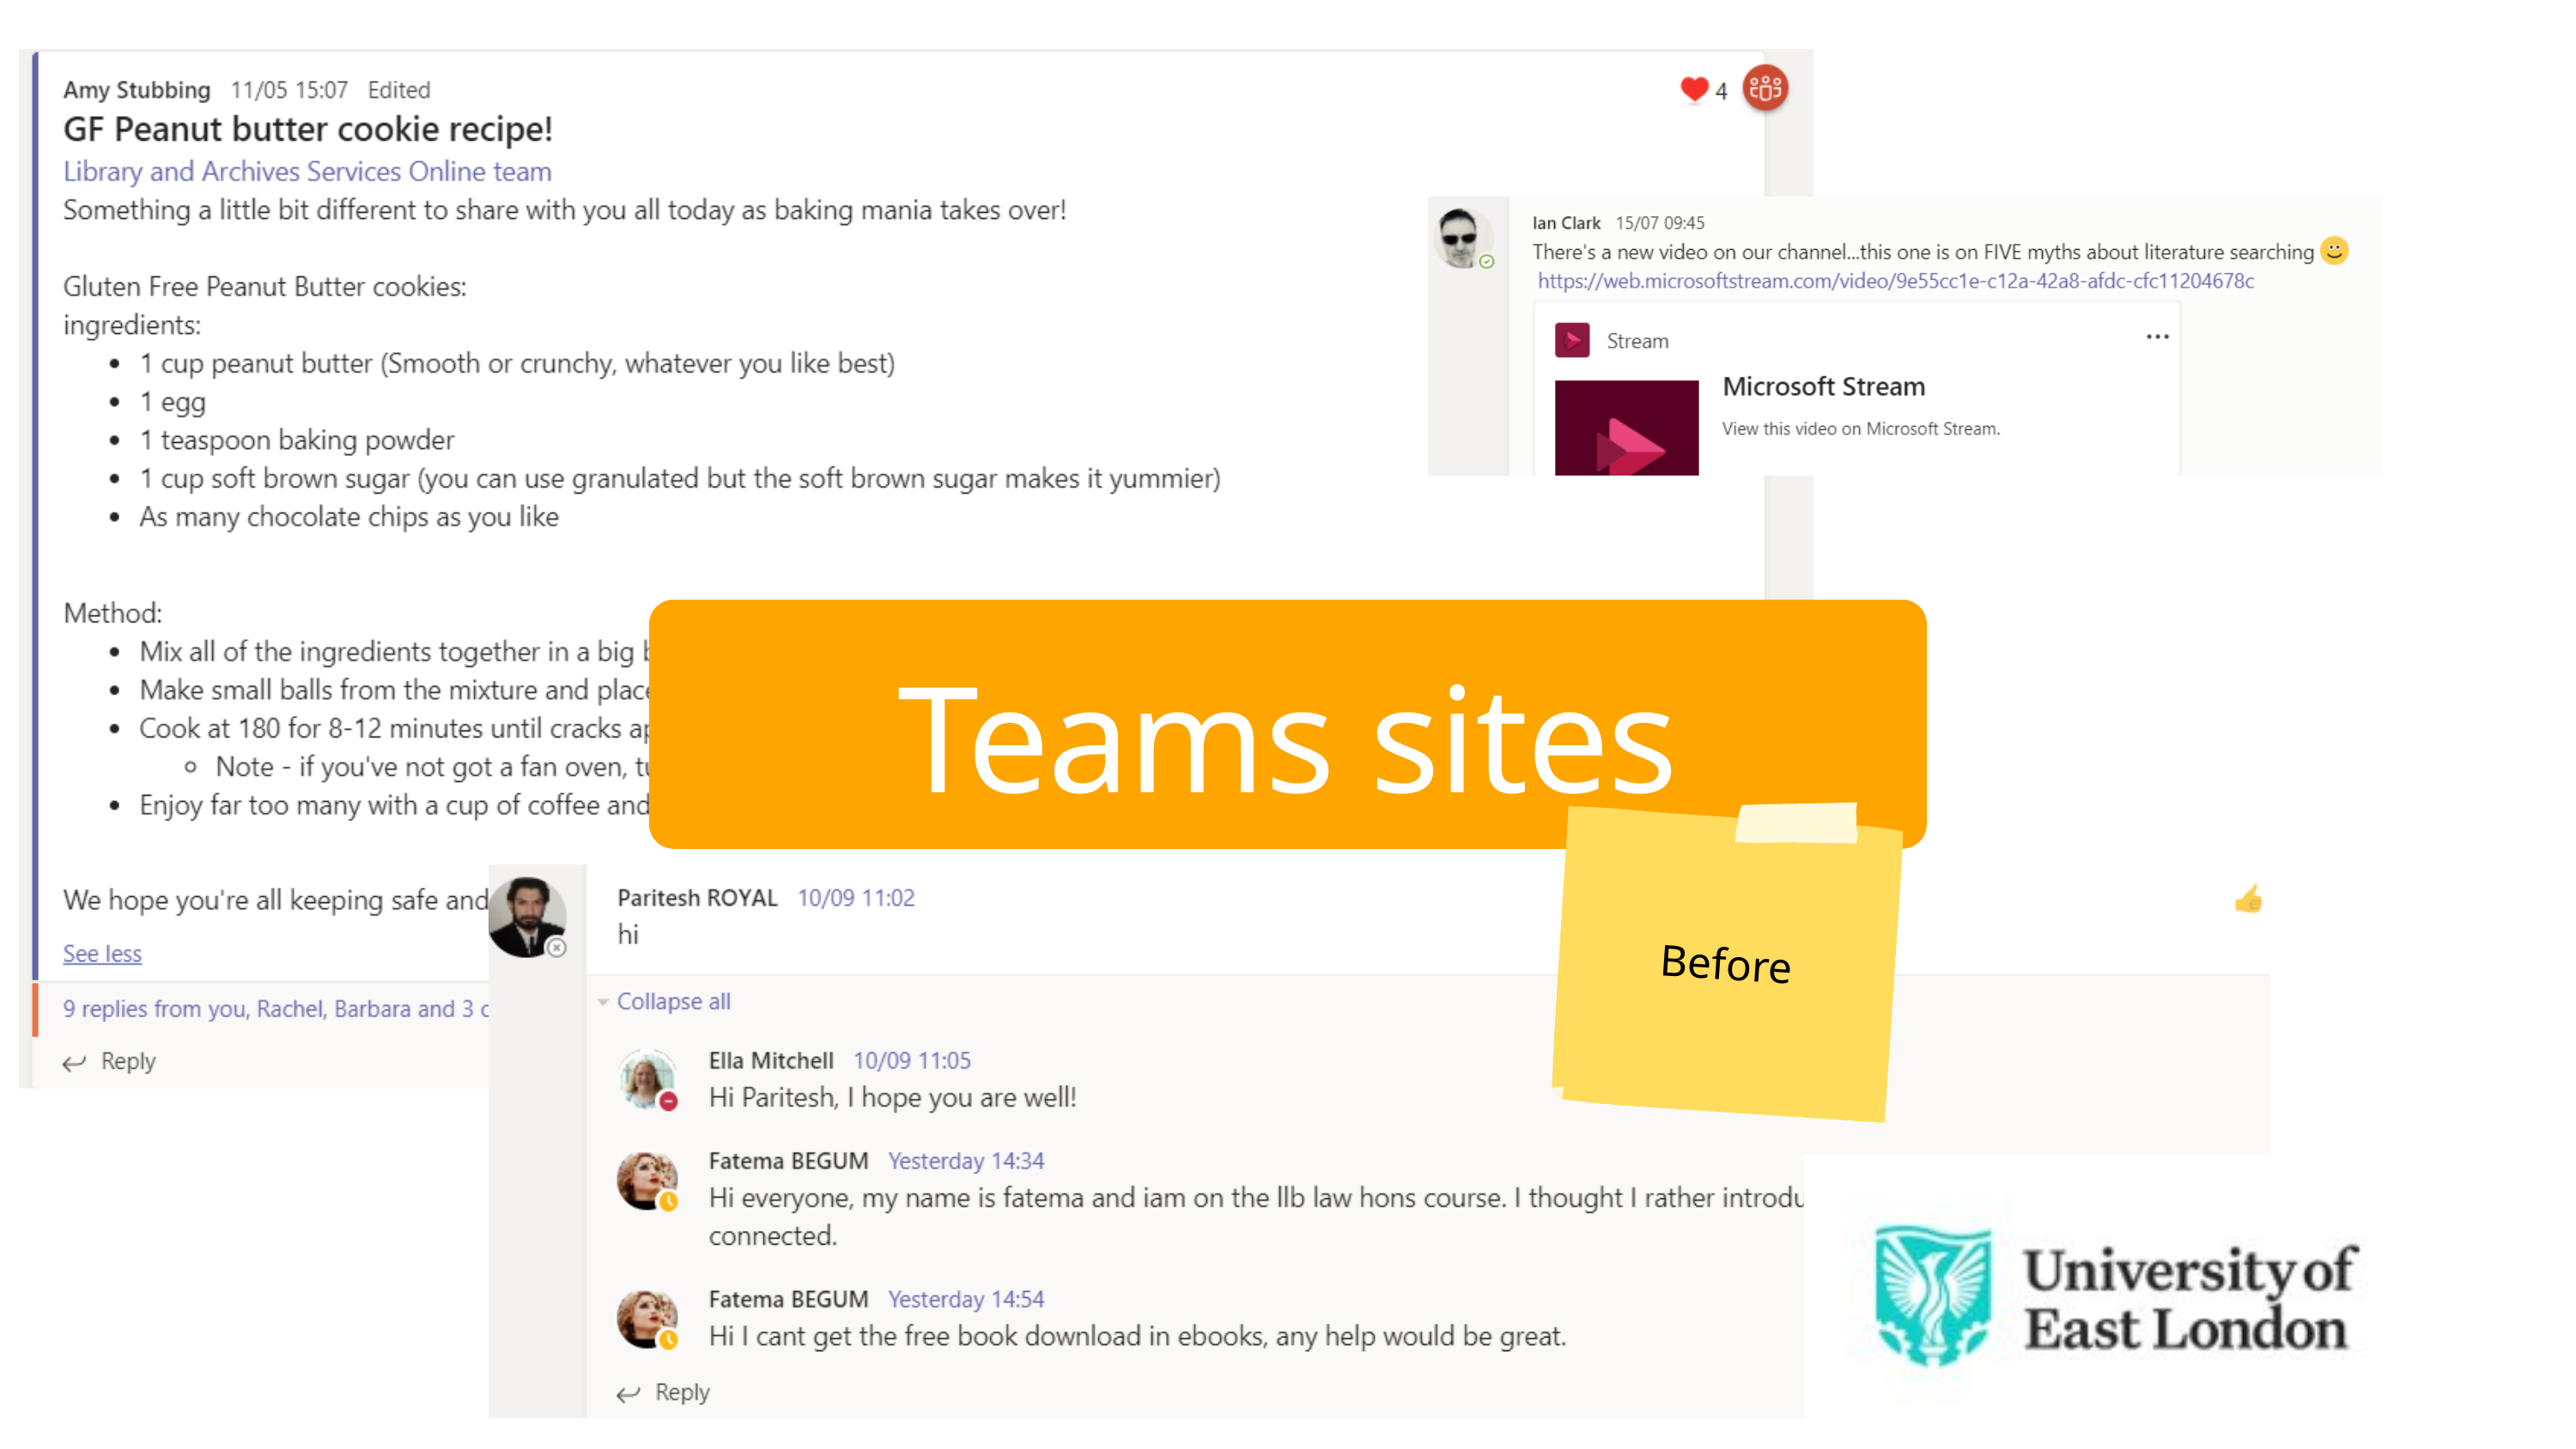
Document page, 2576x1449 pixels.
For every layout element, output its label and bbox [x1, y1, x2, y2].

picture [18, 49, 2433, 1441]
text_box [1558, 793, 1896, 1113]
text_box [648, 599, 1928, 849]
